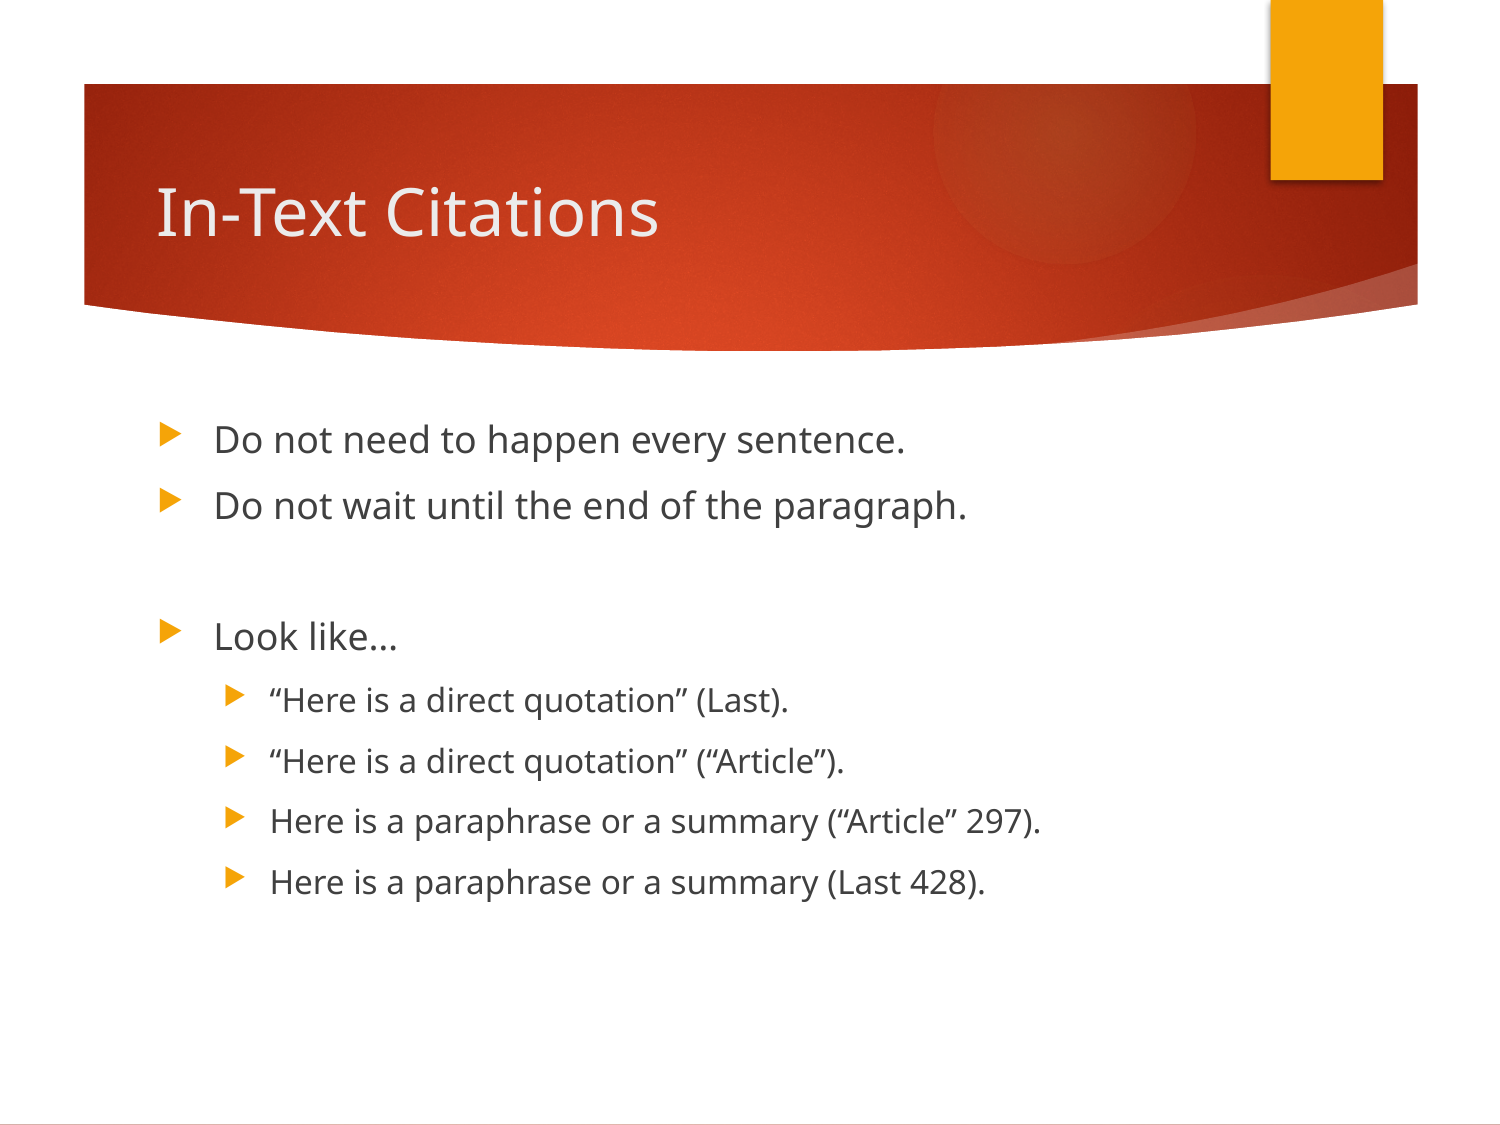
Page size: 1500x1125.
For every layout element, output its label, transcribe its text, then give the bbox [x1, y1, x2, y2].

title In-Text Citations [141, 151, 1183, 269]
list Do not need to happen every sentence. Do not wait until the end of the paragraph. Look like… “Here is a direct quotation” (Last). “Here is a direct quotation” (“Article”). Here is a paraphrase or a summary (“Article” 297). Here is a paraphrase or a summary (Last 428). [142, 408, 1183, 988]
